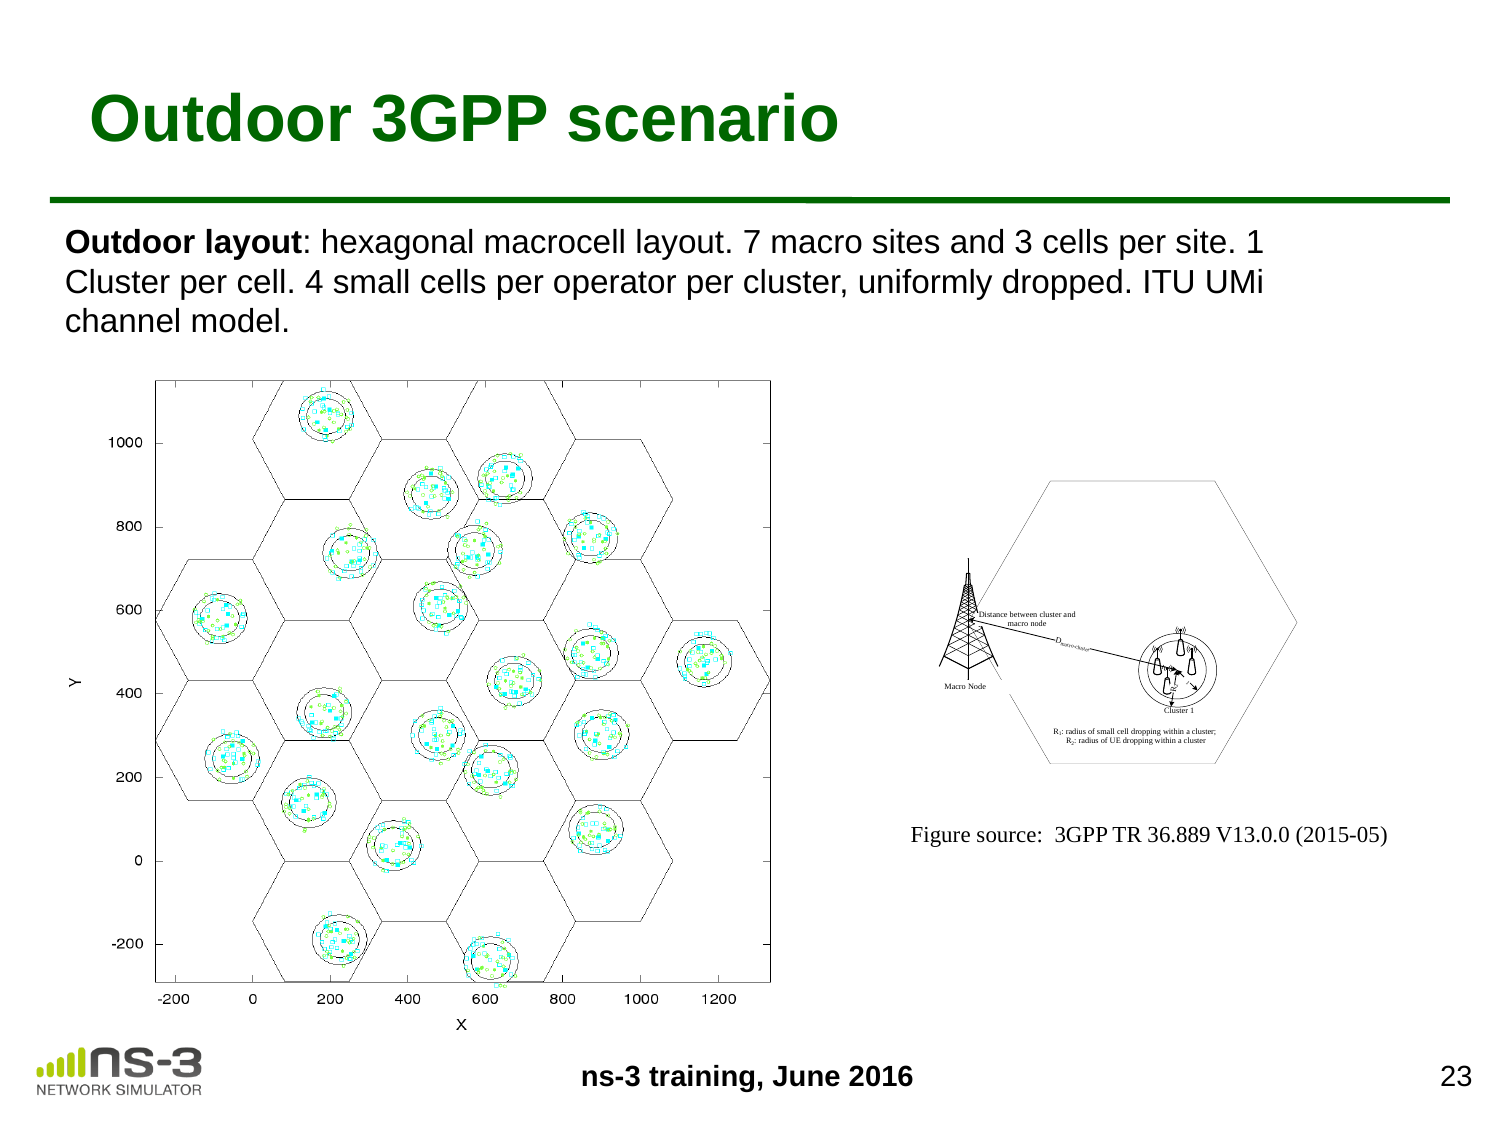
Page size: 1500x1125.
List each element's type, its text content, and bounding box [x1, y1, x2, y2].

footer ns-3 training, June 2016 [512, 1049, 983, 1125]
picture [24, 362, 801, 1125]
title Outdoor 3GPP scenario [74, 44, 1421, 186]
slide_number 23 [1142, 1049, 1488, 1125]
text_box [869, 474, 1430, 856]
text_box Outdoor layout: hexagonal macrocell layout. 7 macro sites and 3 cells per site. 1 Cluster per cell. 4 small cells per operator per cluster, uniformly dropped. ITU UMi channel model. [49, 212, 1395, 1012]
